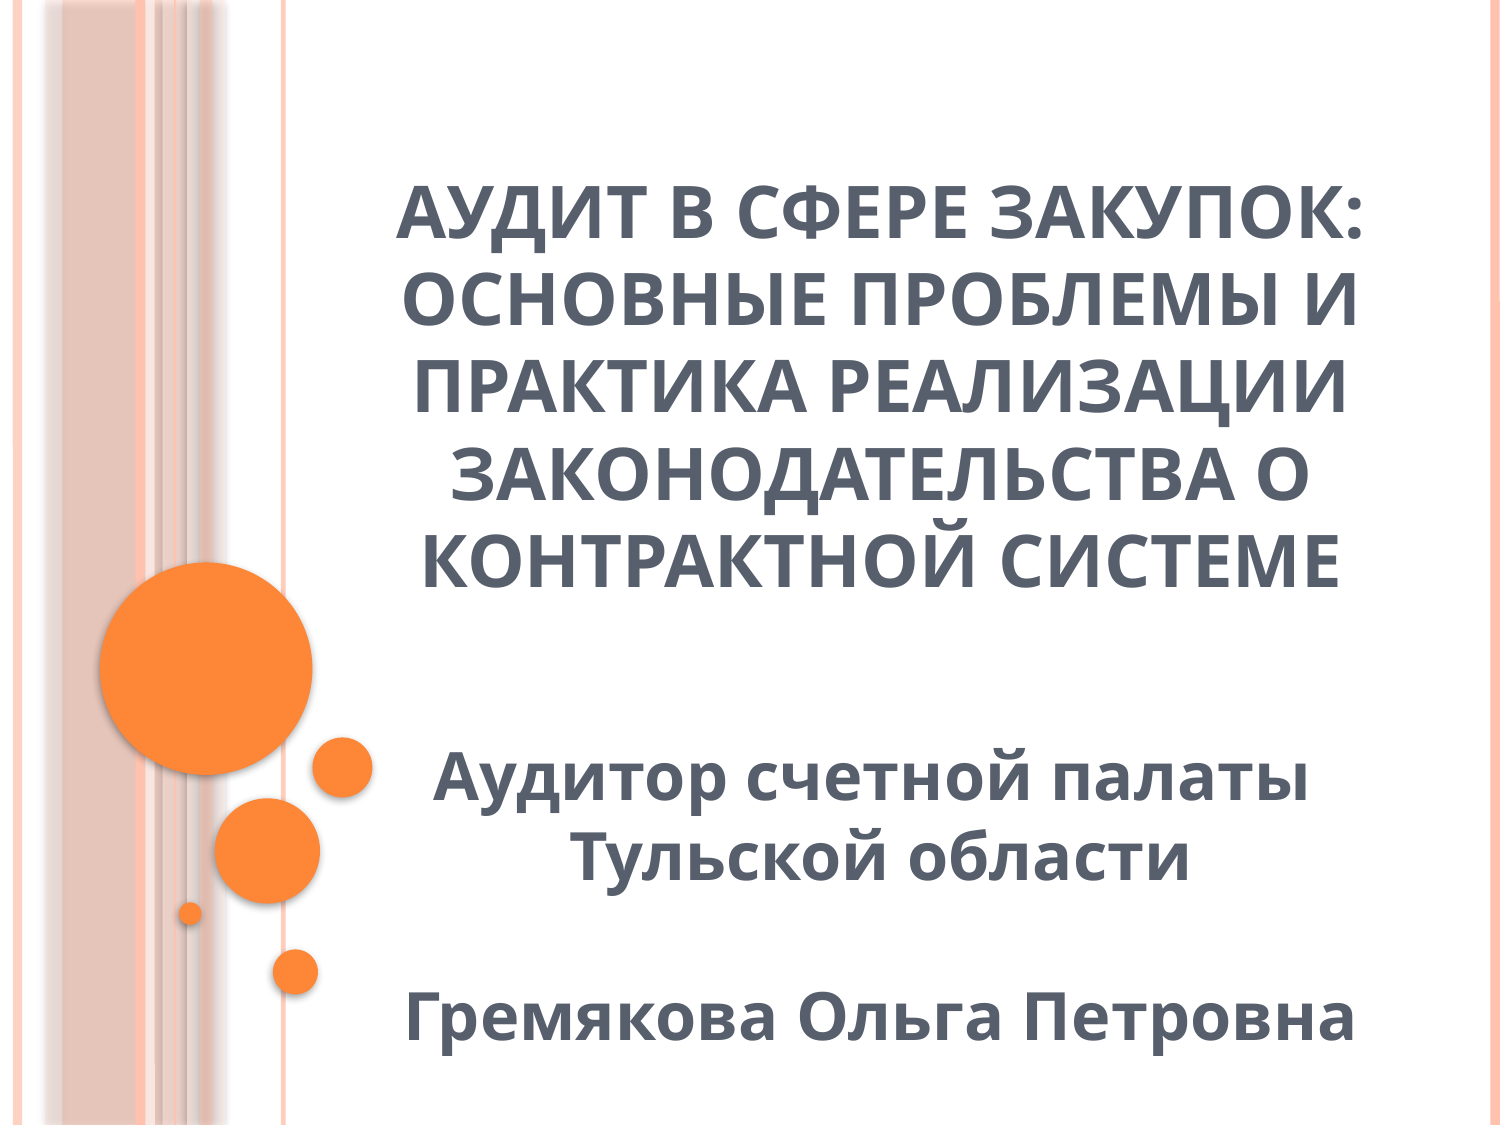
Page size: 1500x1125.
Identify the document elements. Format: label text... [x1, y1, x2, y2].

title Аудит в сфере закупок: основные проблемы и практика реализации законодательства о контрактной системе [375, 82, 1388, 610]
subtitle Аудитор счетной палаты Тульской области Гремякова Ольга Петровна [375, 726, 1388, 1046]
